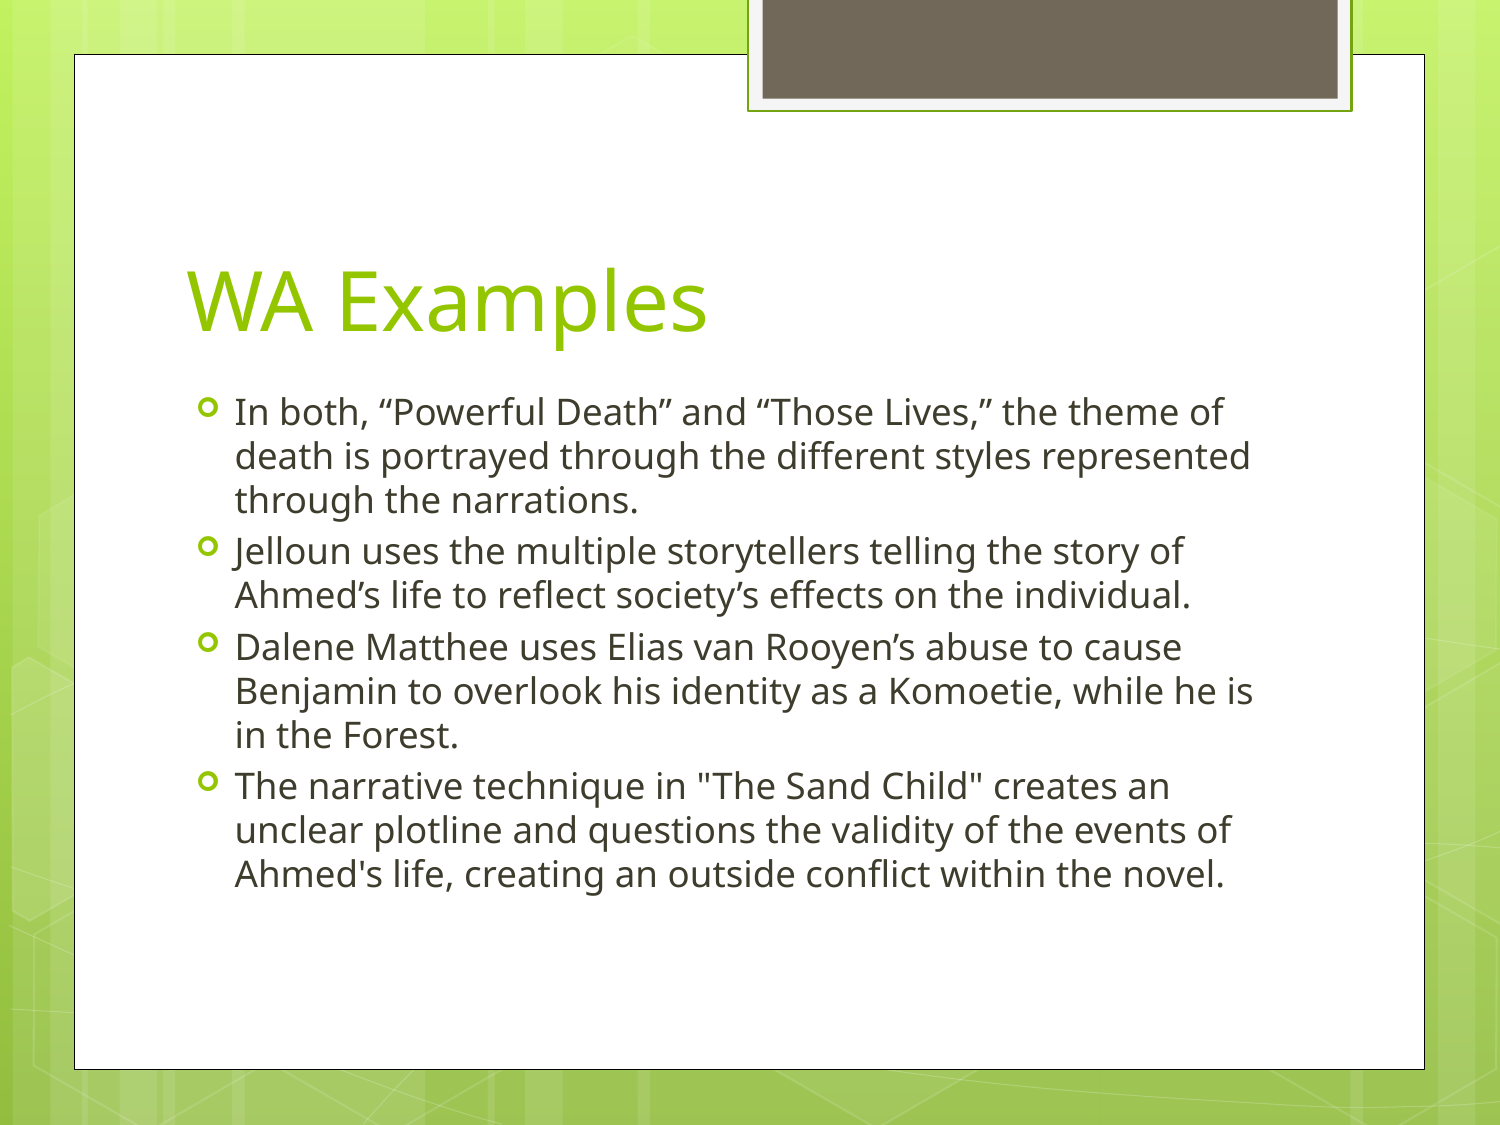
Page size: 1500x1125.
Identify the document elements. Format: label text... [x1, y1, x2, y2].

list In both, “Powerful Death” and “Those Lives,” the theme of death is portrayed through the different styles represented through the narrations. Jelloun uses the multiple storytellers telling the story of Ahmed’s life to reflect society’s effects on the individual. Dalene Matthee uses Elias van Rooyen’s abuse to cause Benjamin to overlook his identity as a Komoetie, while he is in the Forest. The narrative technique in "The Sand Child" creates an unclear plotline and questions the validity of the events of Ahmed's life, creating an outside conflict within the novel. [171, 381, 1283, 957]
title WA Examples [171, 168, 1324, 357]
